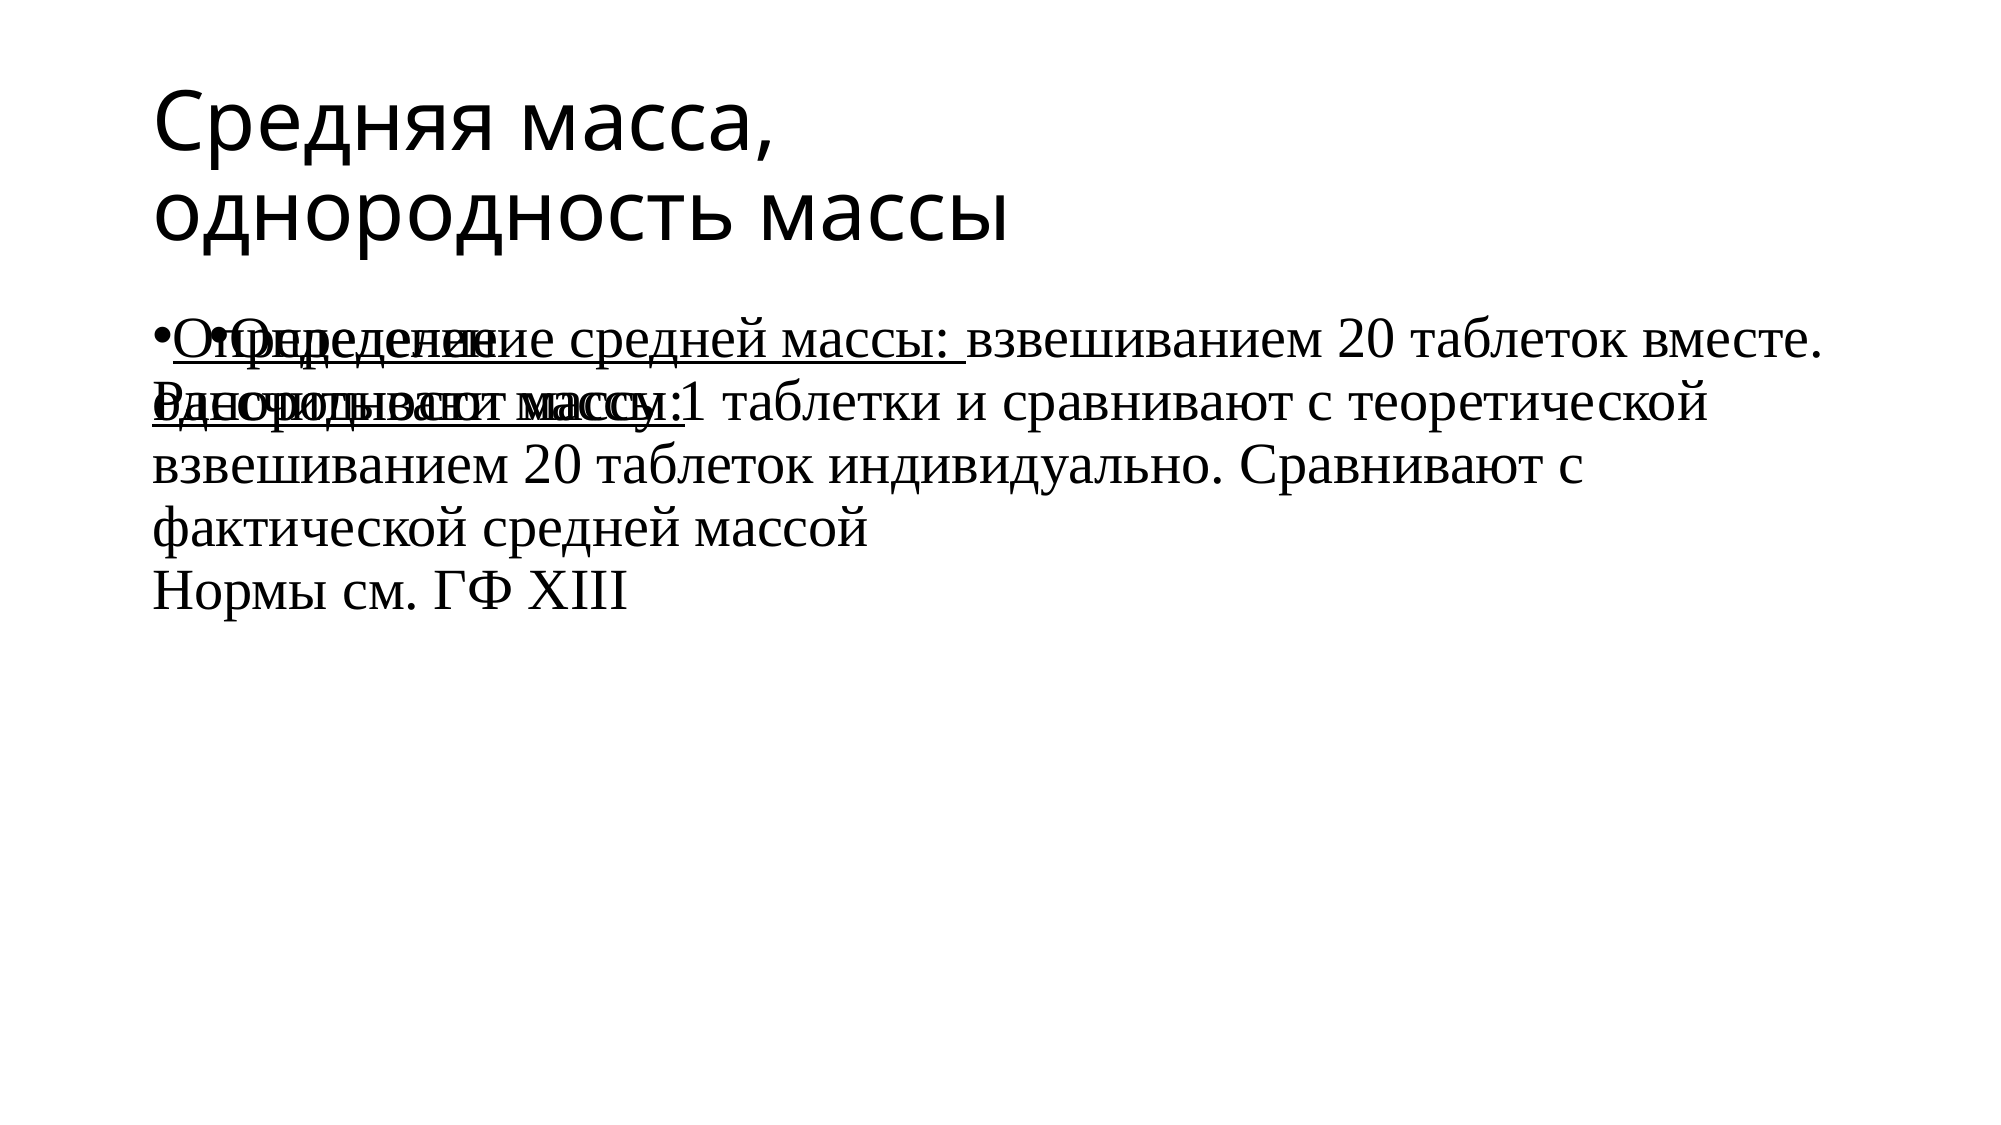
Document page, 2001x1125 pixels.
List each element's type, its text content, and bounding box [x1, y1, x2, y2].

list Определение однородности массы: взвешиванием 20 таблеток индивидуально. Сравнивают с фактической средней массой Нормы см. ГФ ХIII [137, 299, 1863, 1014]
title Средняя масса, однородность массы [137, 59, 1863, 278]
